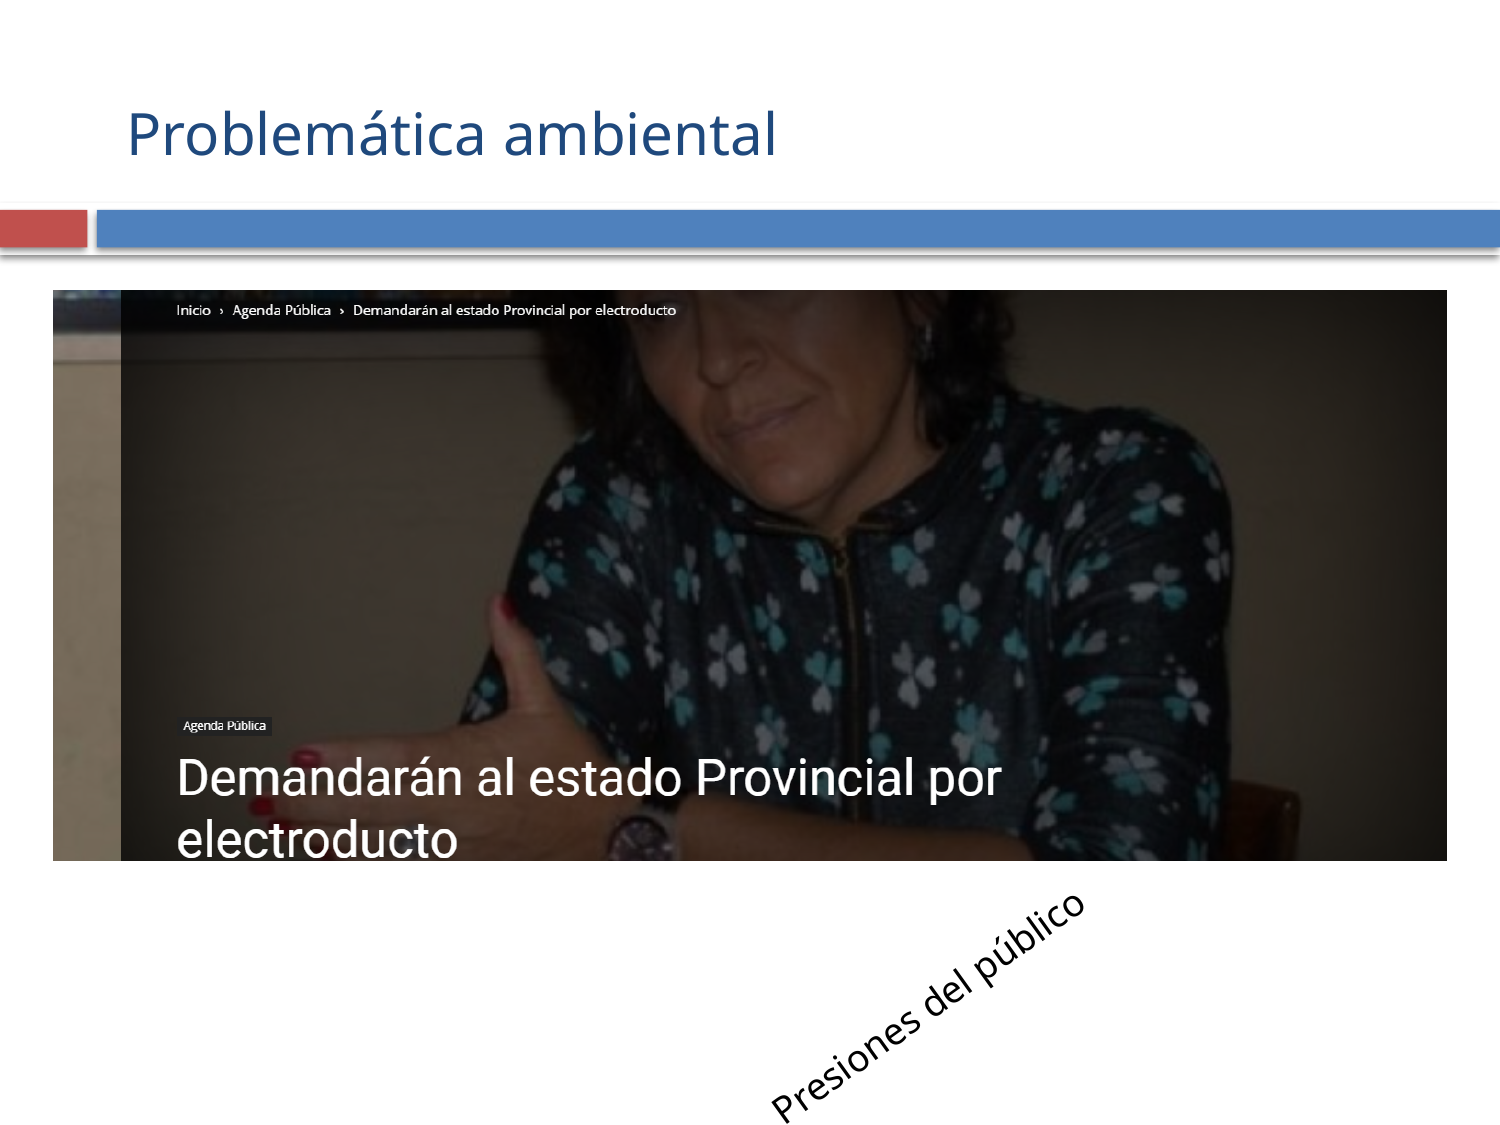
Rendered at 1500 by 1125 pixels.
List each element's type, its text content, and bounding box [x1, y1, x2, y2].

text_box Presiones del público [746, 871, 1118, 1125]
picture [52, 290, 1448, 861]
text_box Problemática ambiental [111, 83, 1363, 180]
